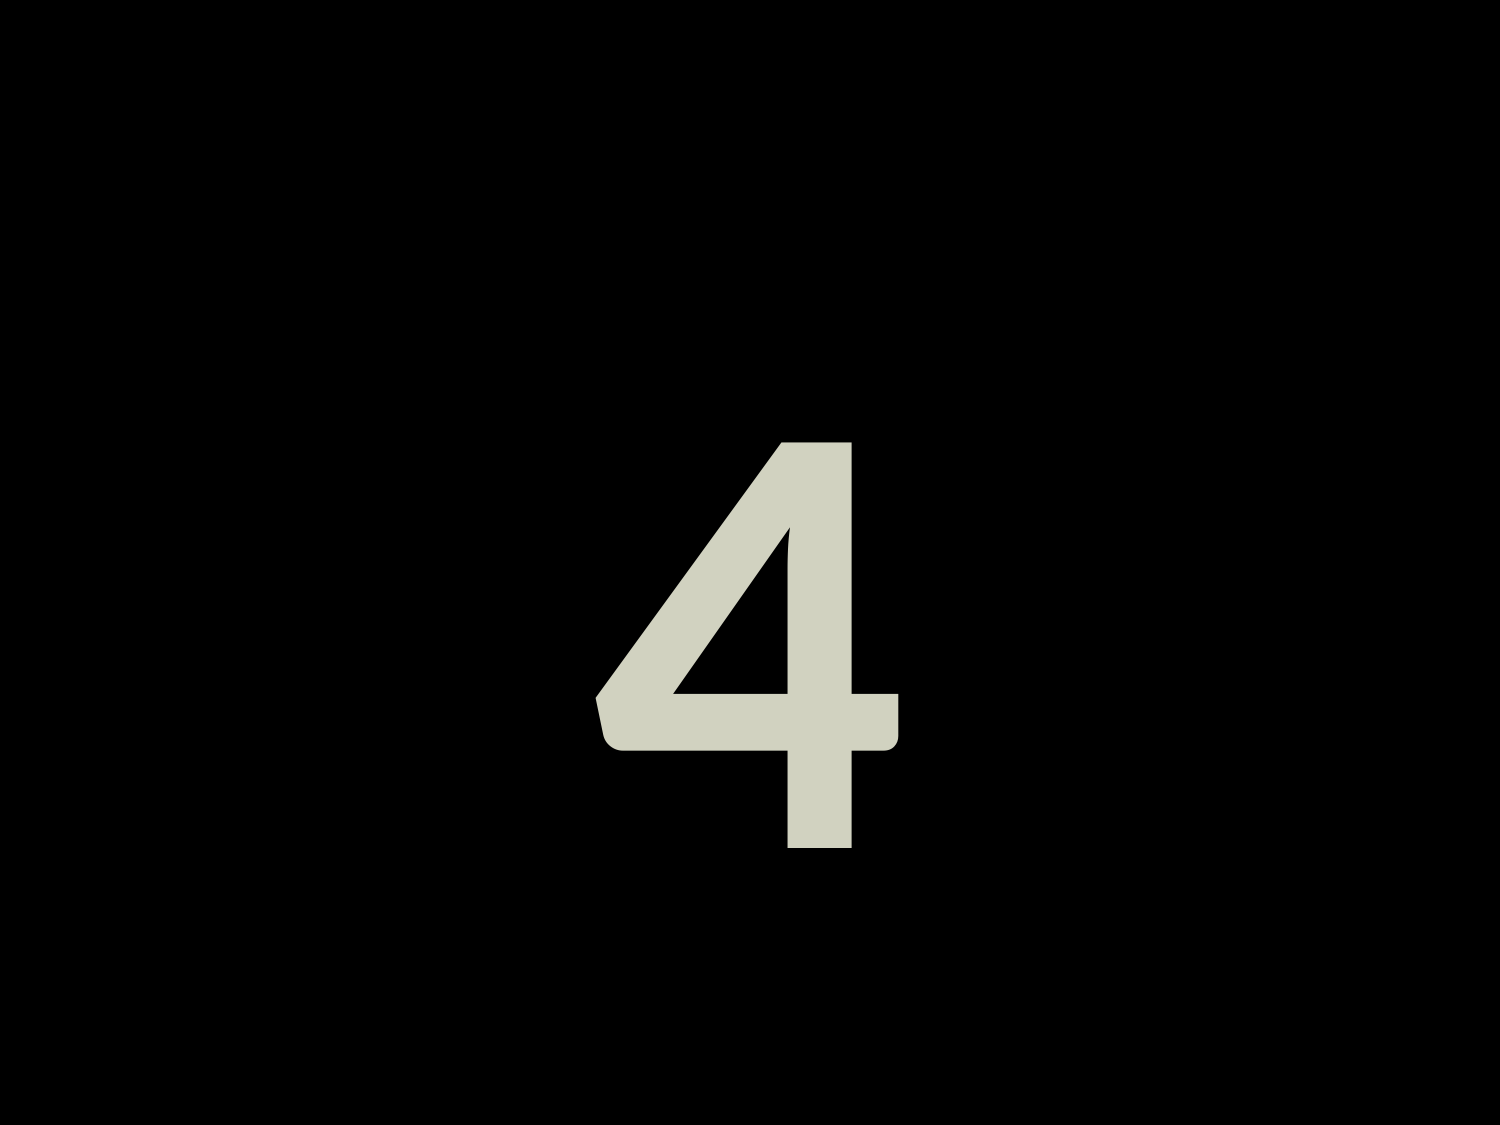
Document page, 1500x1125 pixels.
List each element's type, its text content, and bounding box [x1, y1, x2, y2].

title 4 [112, 515, 1388, 683]
